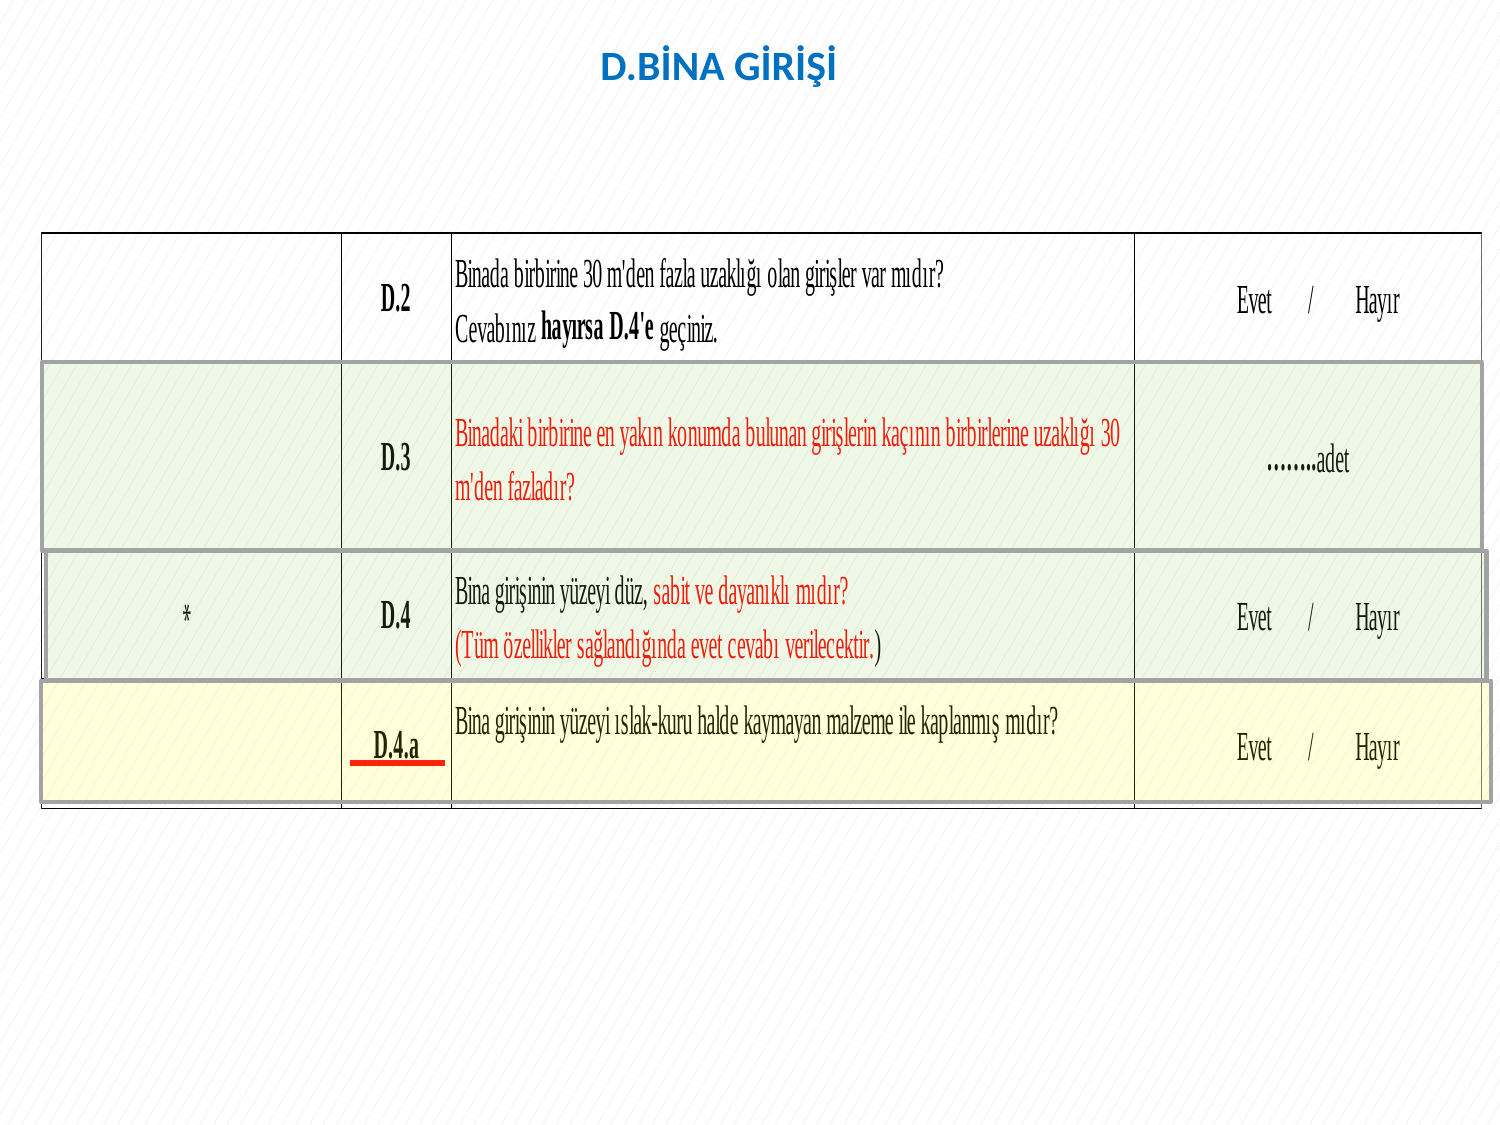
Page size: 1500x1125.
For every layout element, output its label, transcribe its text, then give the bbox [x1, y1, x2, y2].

text_box [1488, 679, 1493, 804]
picture [41, 231, 1483, 811]
text_box D.BİNA GİRİŞİ [585, 30, 853, 96]
